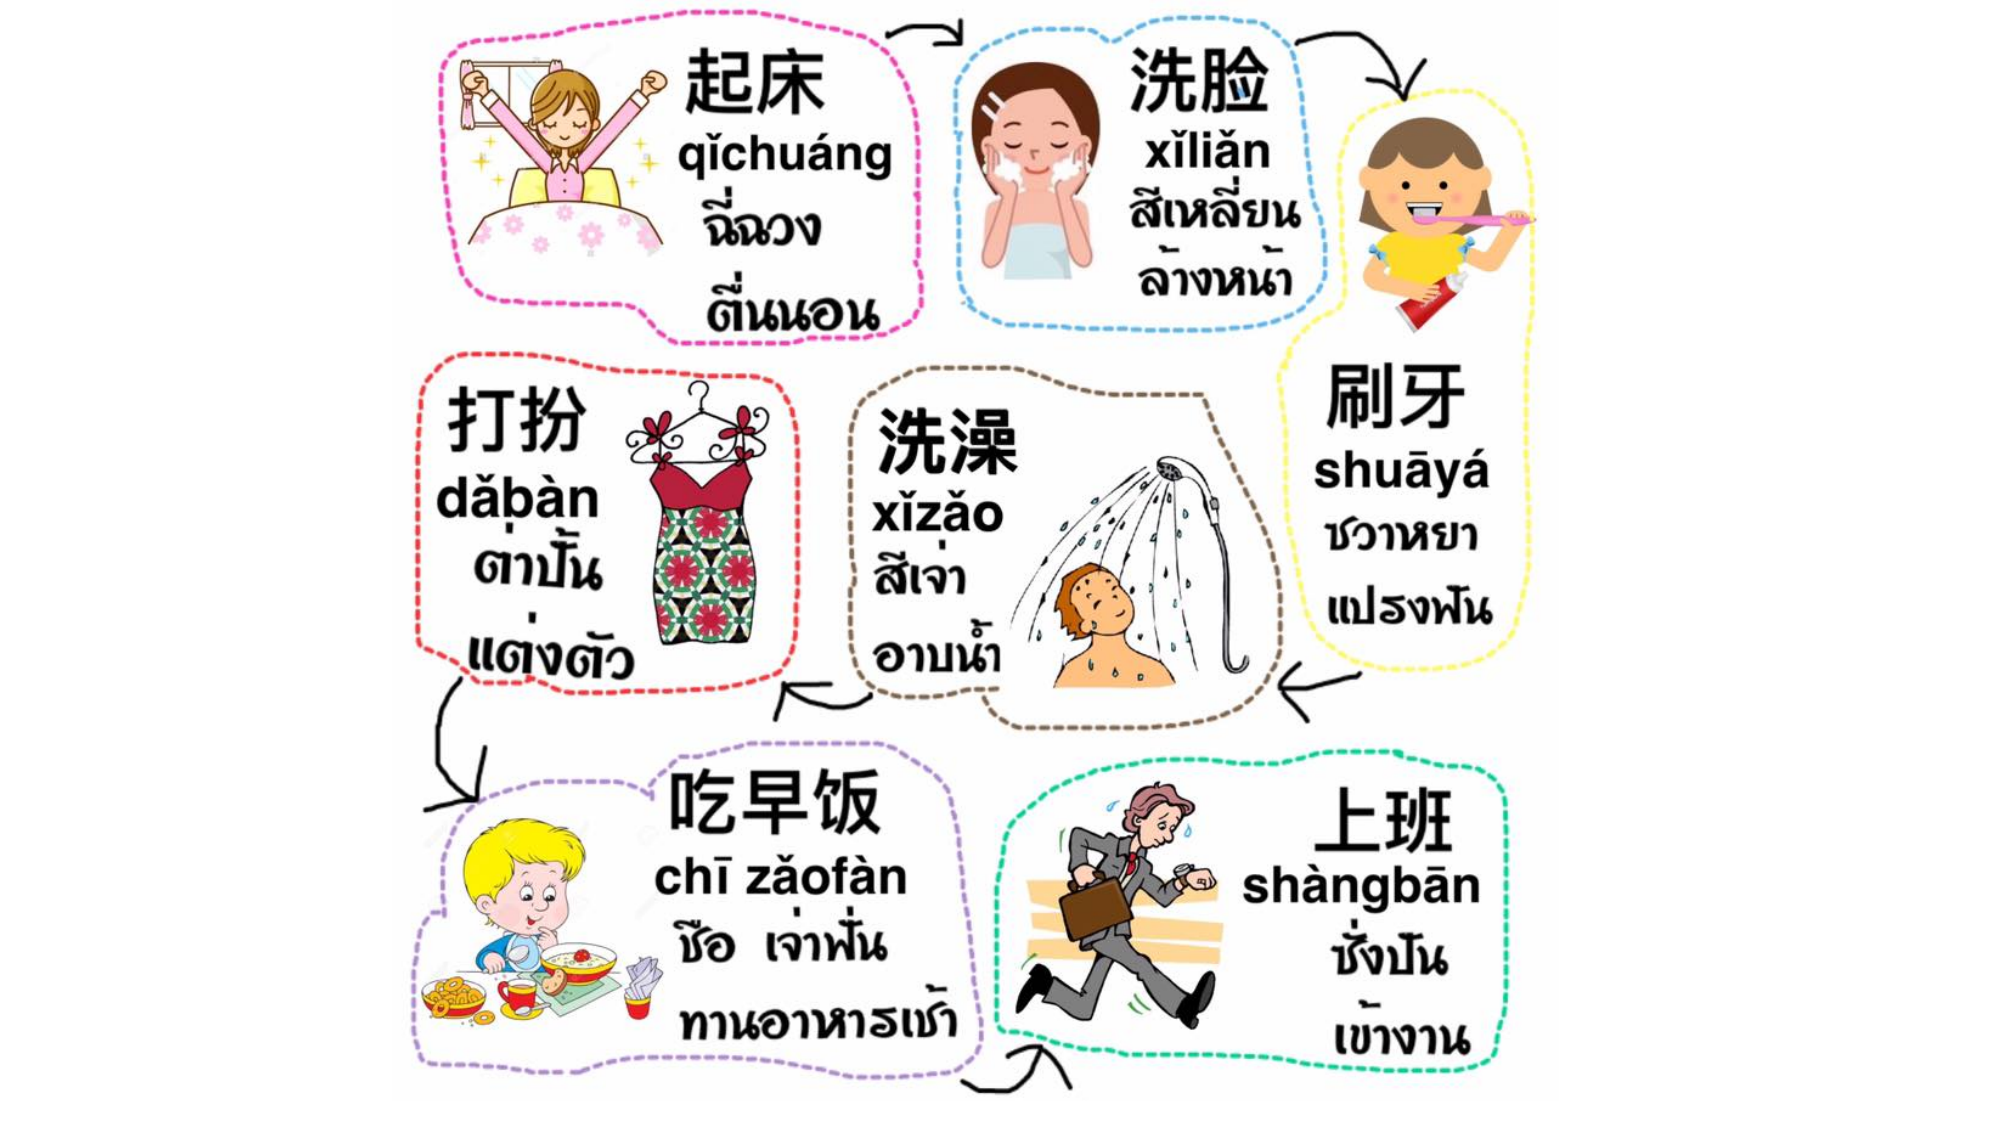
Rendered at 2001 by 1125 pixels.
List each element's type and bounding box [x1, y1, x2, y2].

picture [392, 0, 1559, 1101]
